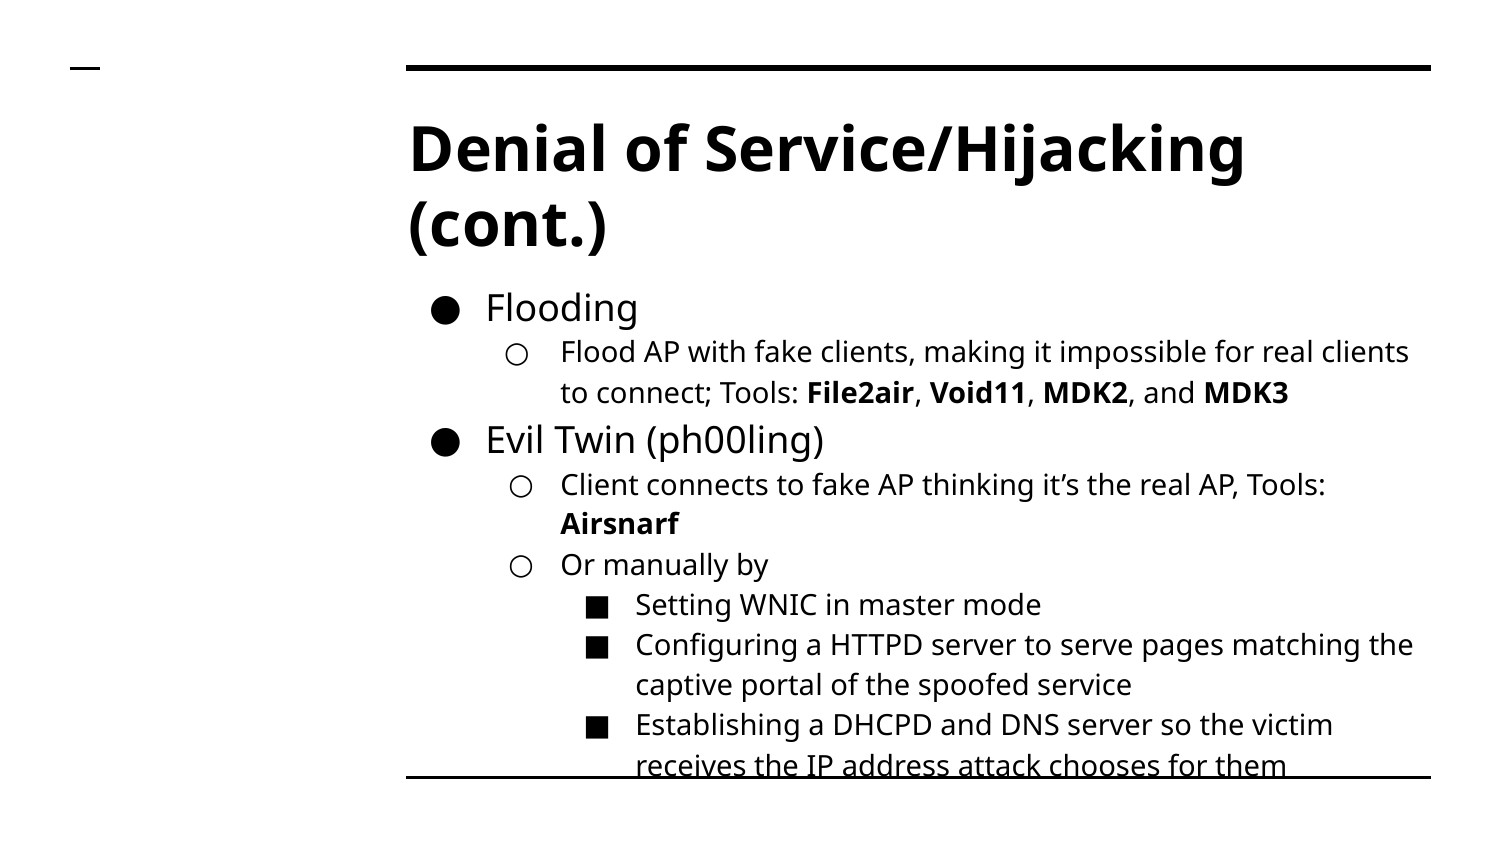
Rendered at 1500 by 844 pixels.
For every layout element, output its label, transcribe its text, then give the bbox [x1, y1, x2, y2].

title Denial of Service/Hijacking (cont.) [393, 94, 1431, 199]
list Flooding Flood AP with fake clients, making it impossible for real clients to connect; Tools: File2air, Void11, MDK2, and MDK3 Evil Twin (ph00ling) Client connects to fake AP thinking it’s the real AP, Tools: Airsnarf Or manually by Setting WNIC in master mode Configuring a HTTPD server to serve pages matching the captive portal of the spoofed service Establishing a DHCPD and DNS server so the victim receives the IP address attack chooses for them [395, 261, 1433, 755]
